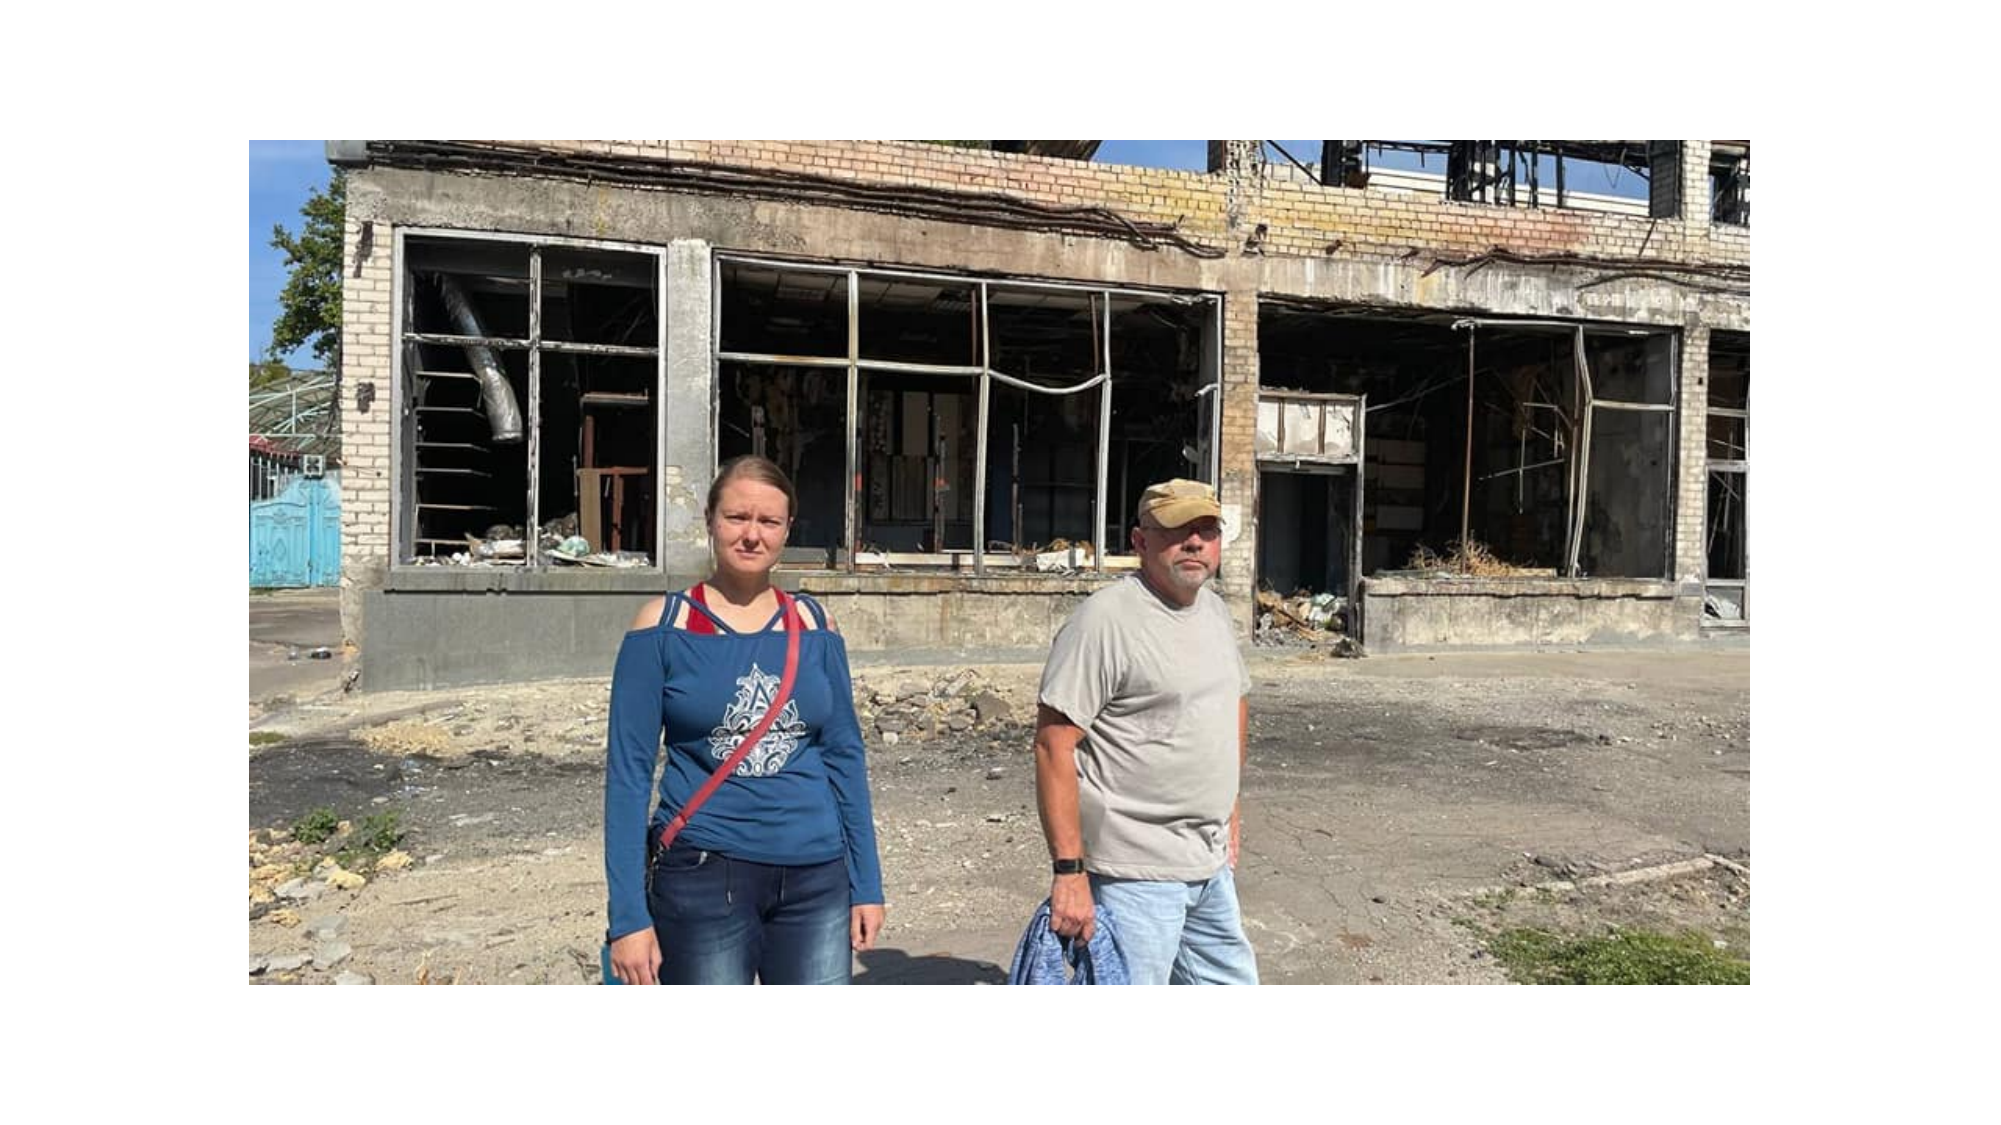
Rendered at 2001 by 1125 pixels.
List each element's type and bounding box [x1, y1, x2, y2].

picture [249, 140, 1750, 985]
